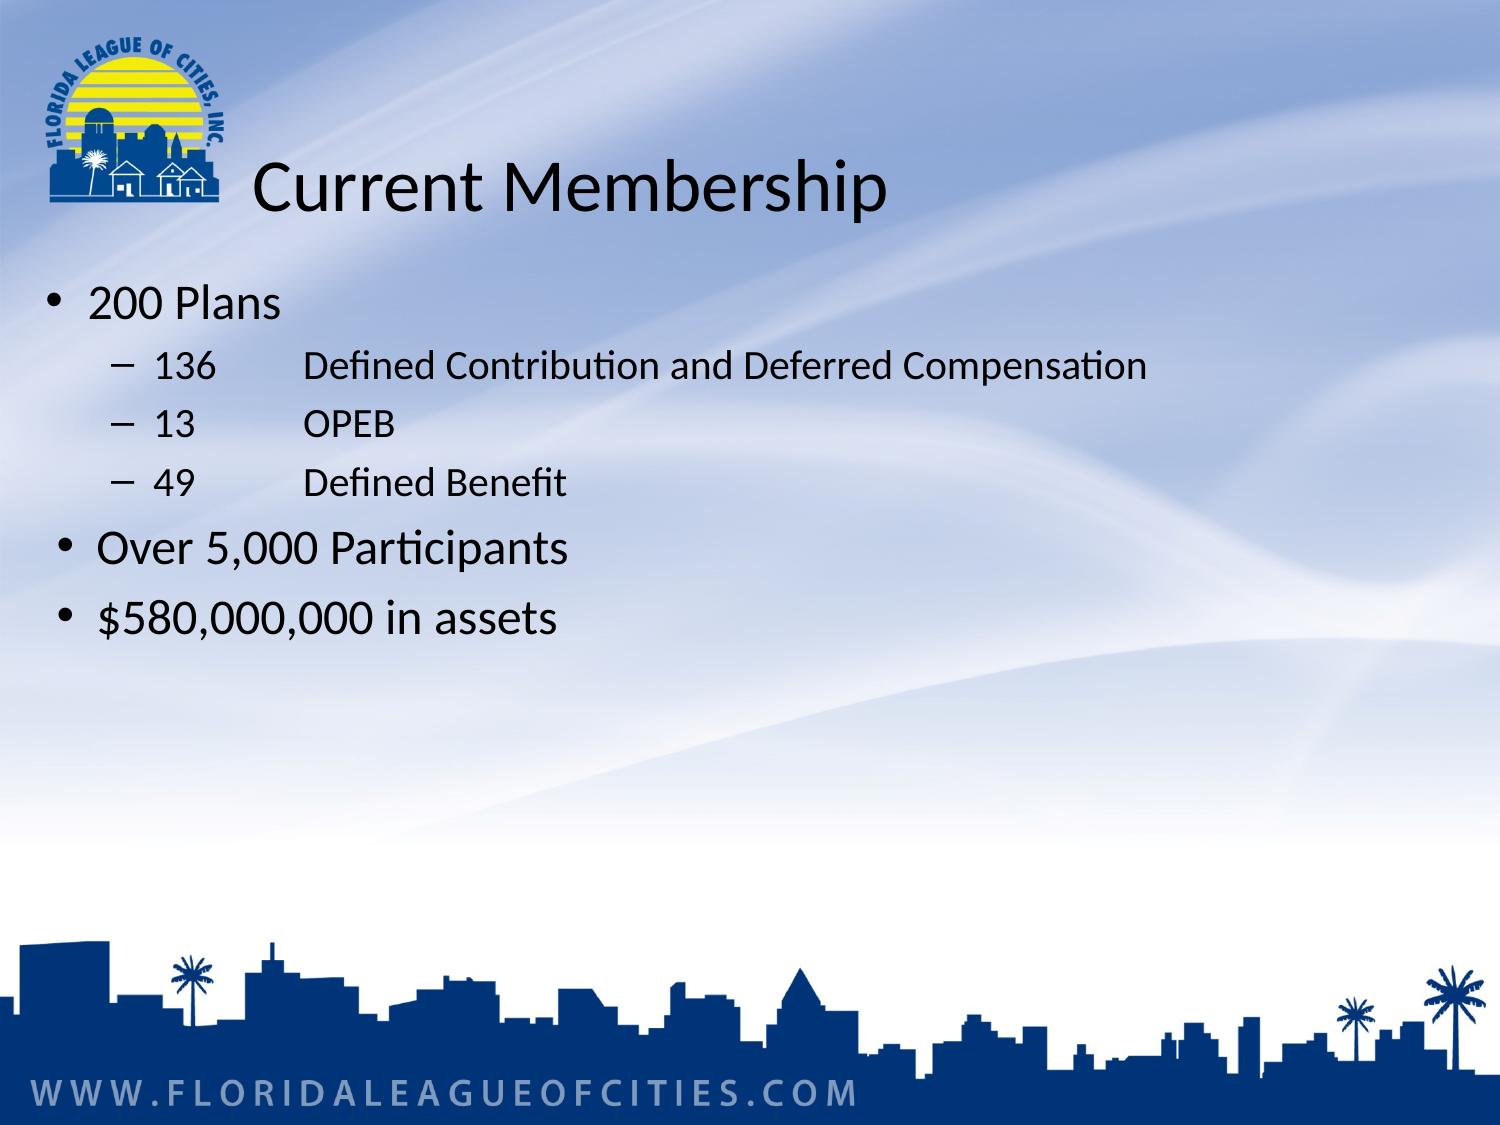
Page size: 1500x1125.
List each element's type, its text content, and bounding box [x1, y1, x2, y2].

title Current Membership [237, 99, 1438, 261]
slide_number 8 [1074, 1042, 1425, 1103]
text_box 200 Plans 136 Defined Contribution and Deferred Compensation 13 OPEB 49 Defined Benefit Over 5,000 Participants $580,000,000 in assets [12, 261, 1500, 1125]
picture [0, 0, 1500, 1125]
